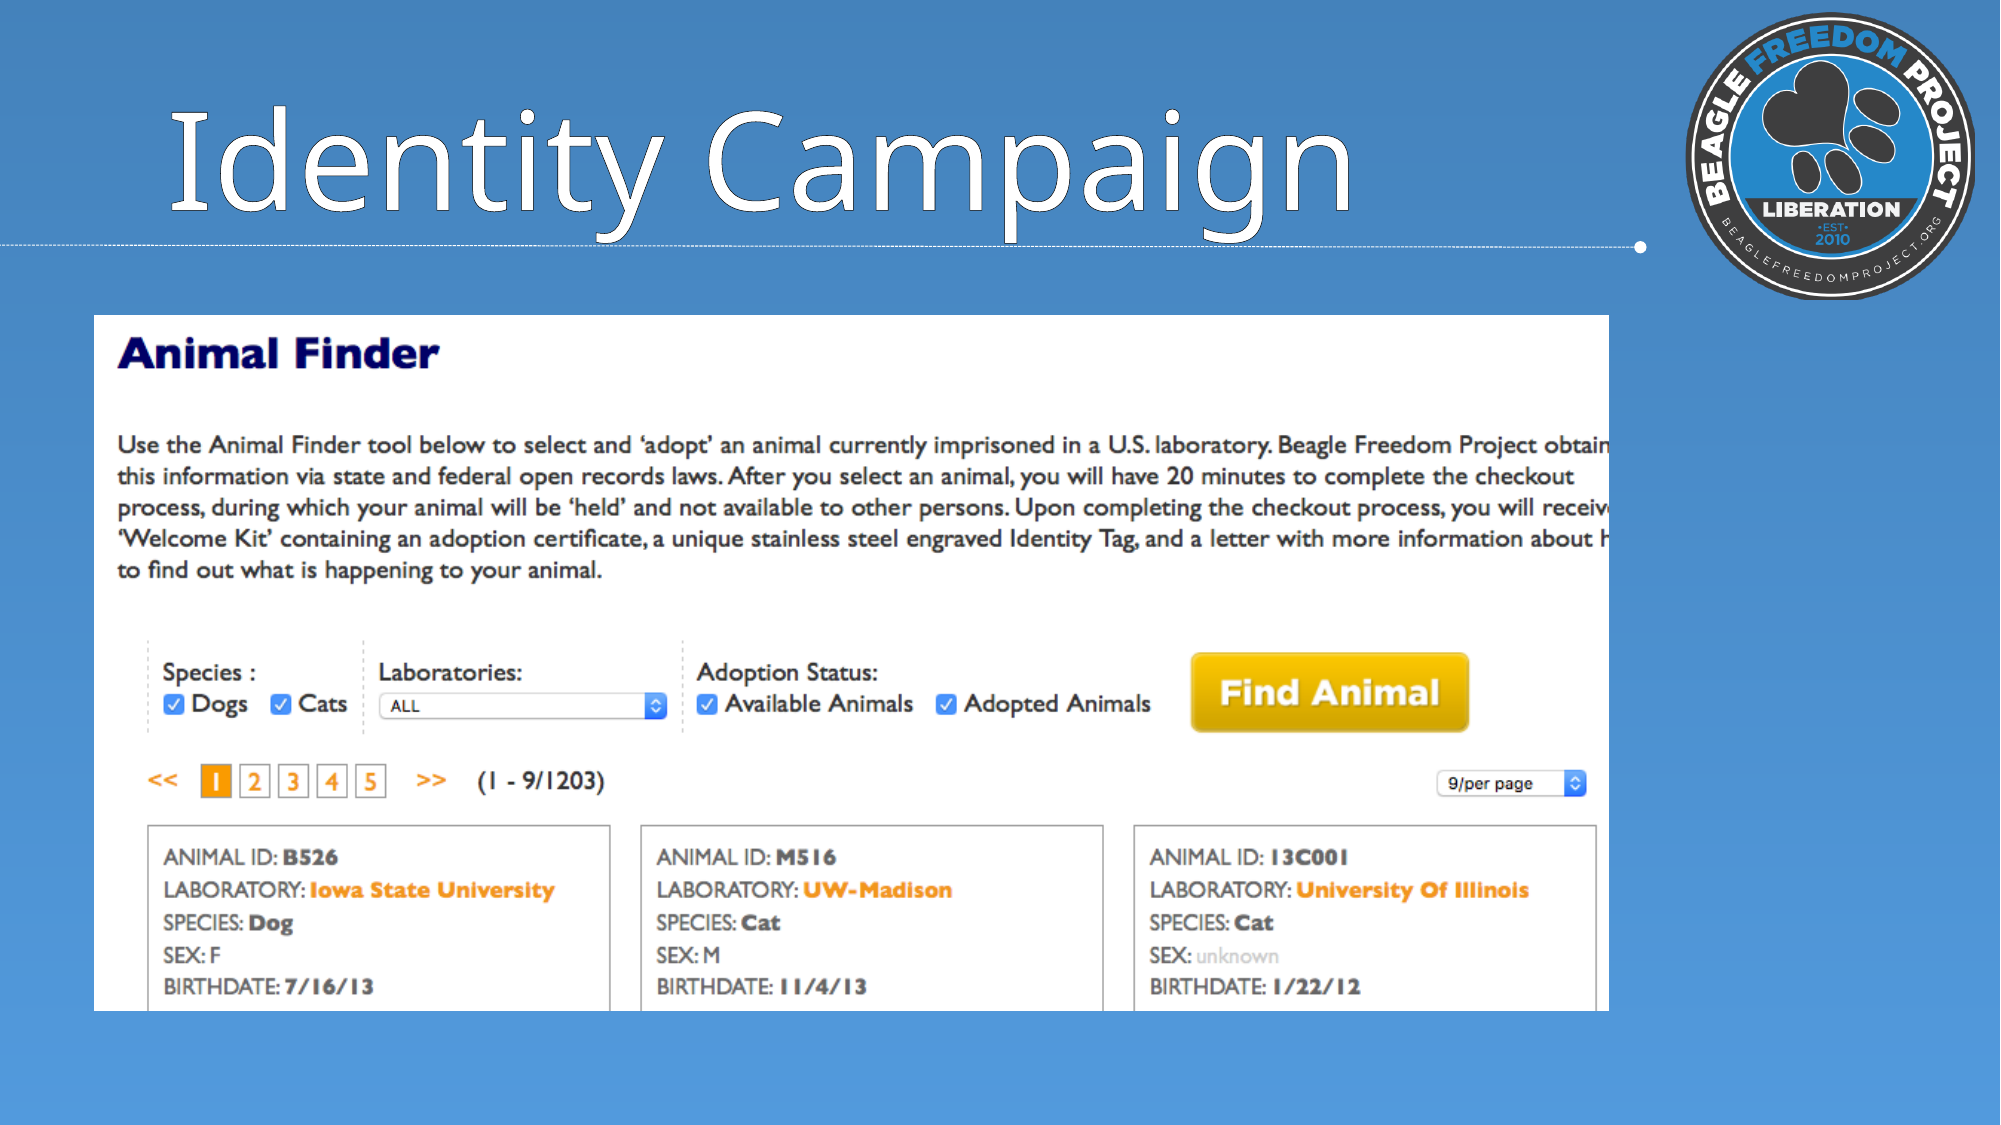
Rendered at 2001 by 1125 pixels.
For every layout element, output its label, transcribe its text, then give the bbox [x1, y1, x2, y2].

text_box Identity Campaign [151, 65, 1376, 245]
picture [1685, 12, 1975, 300]
picture [94, 315, 1609, 1011]
